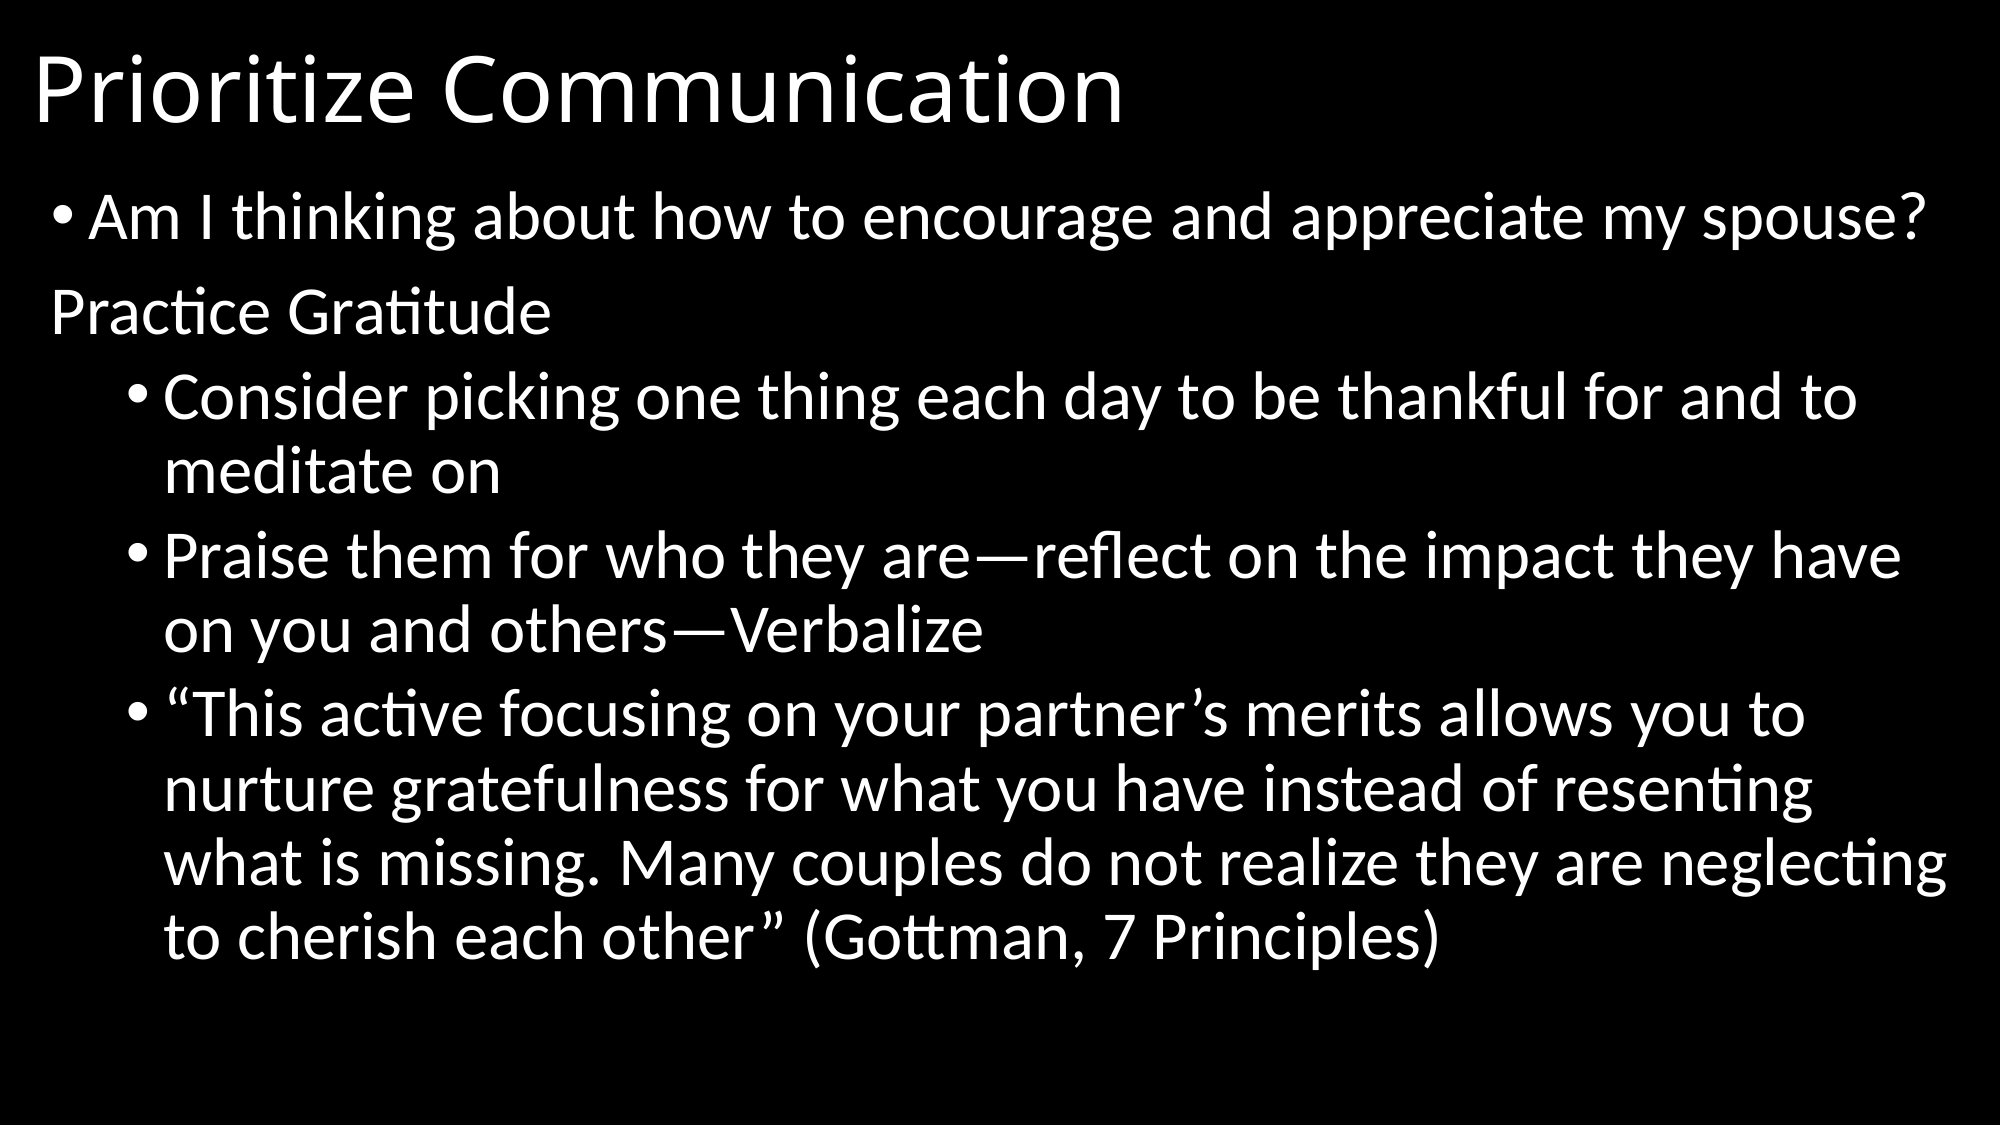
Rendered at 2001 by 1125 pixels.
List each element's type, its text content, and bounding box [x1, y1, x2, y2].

list Am I thinking about how to encourage and appreciate my spouse? Practice Gratitude Consider picking one thing each day to be thankful for and to meditate on Praise them for who they are—reflect on the impact they have on you and others—Verbalize “This active focusing on your partner’s merits allows you to nurture gratefulness for what you have instead of resenting what is missing. Many couples do not realize they are neglecting to cherish each other” (Gottman, 7 Principles) [35, 172, 1984, 1125]
title Prioritize Communication [16, 0, 2000, 187]
